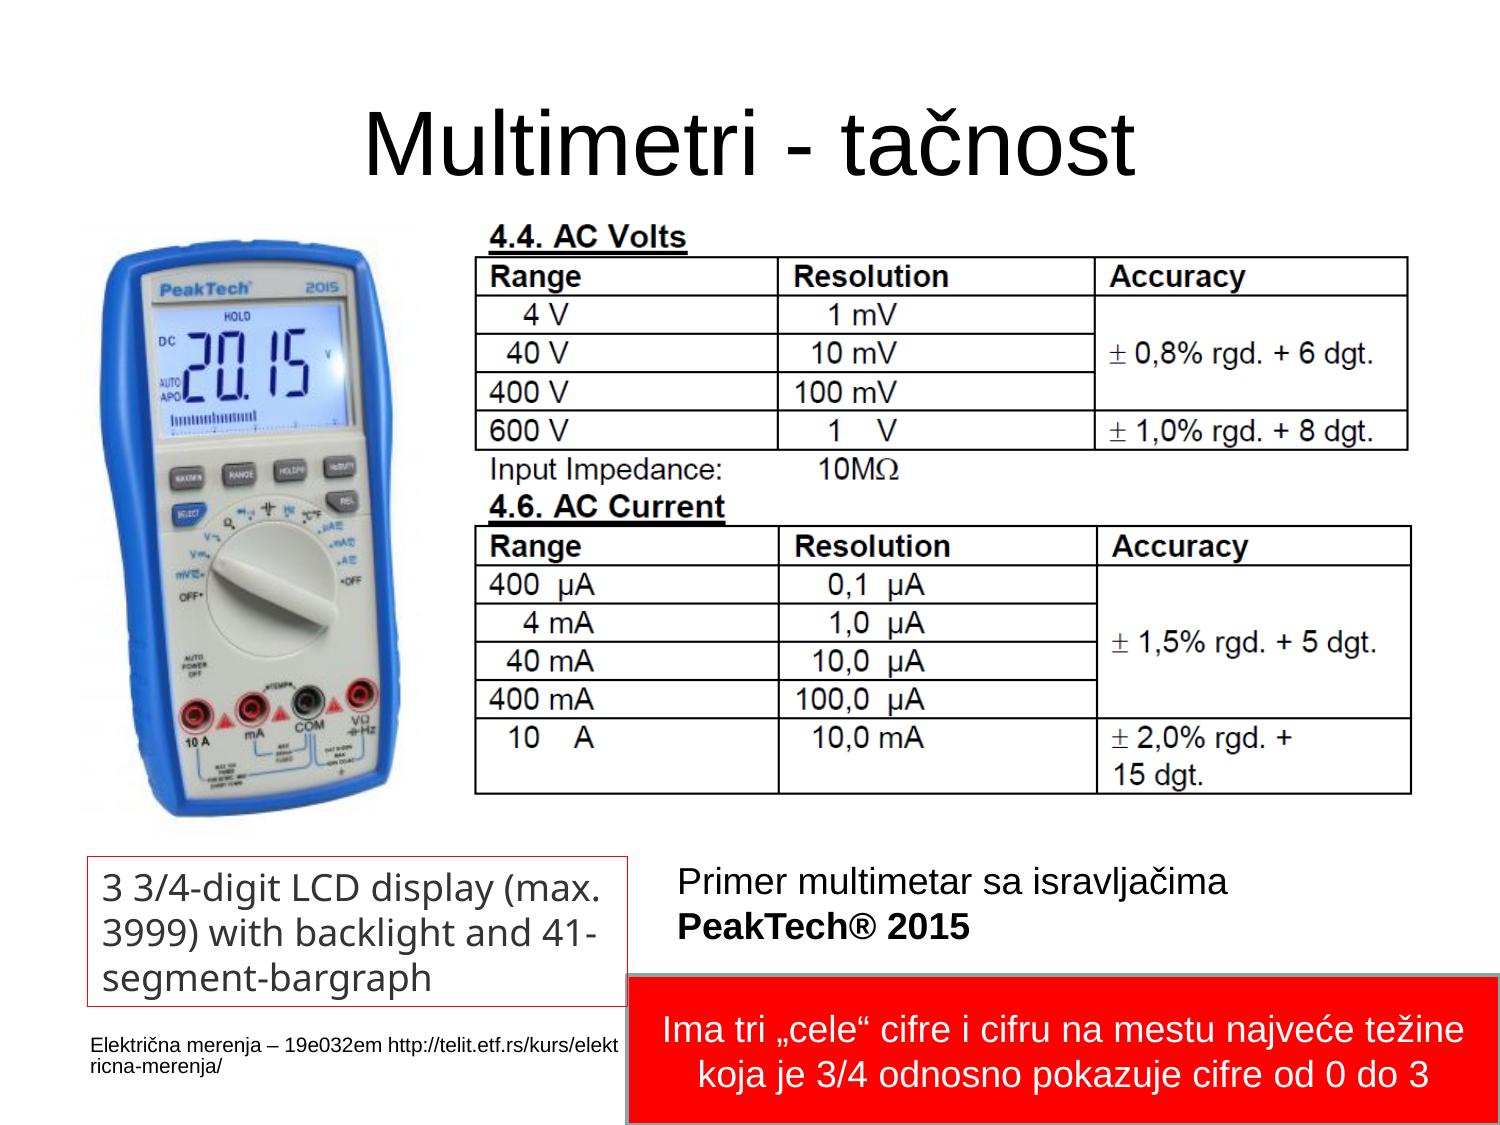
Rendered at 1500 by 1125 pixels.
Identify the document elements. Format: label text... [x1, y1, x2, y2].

title Multimetri - tačnost [74, 44, 1426, 233]
footer Električna merenja – 19e032em http://telit.etf.rs/kurs/elektricna-merenja/ [74, 1024, 625, 1103]
picture [451, 490, 1426, 798]
text_box Ima tri „cele“ cifre i cifru na mestu najveće težine koja je 3/4 odnosno pokazuje cifre od 0 do 3 [625, 973, 1500, 1125]
text_box 3 3/4-digit LCD display (max. 3999) with backlight and 41-segment-bargraph [87, 856, 628, 1007]
picture [78, 212, 422, 839]
picture [461, 220, 1415, 486]
text_box Primer multimetar sa isravljačima PeakTech® 2015 [662, 849, 1425, 955]
